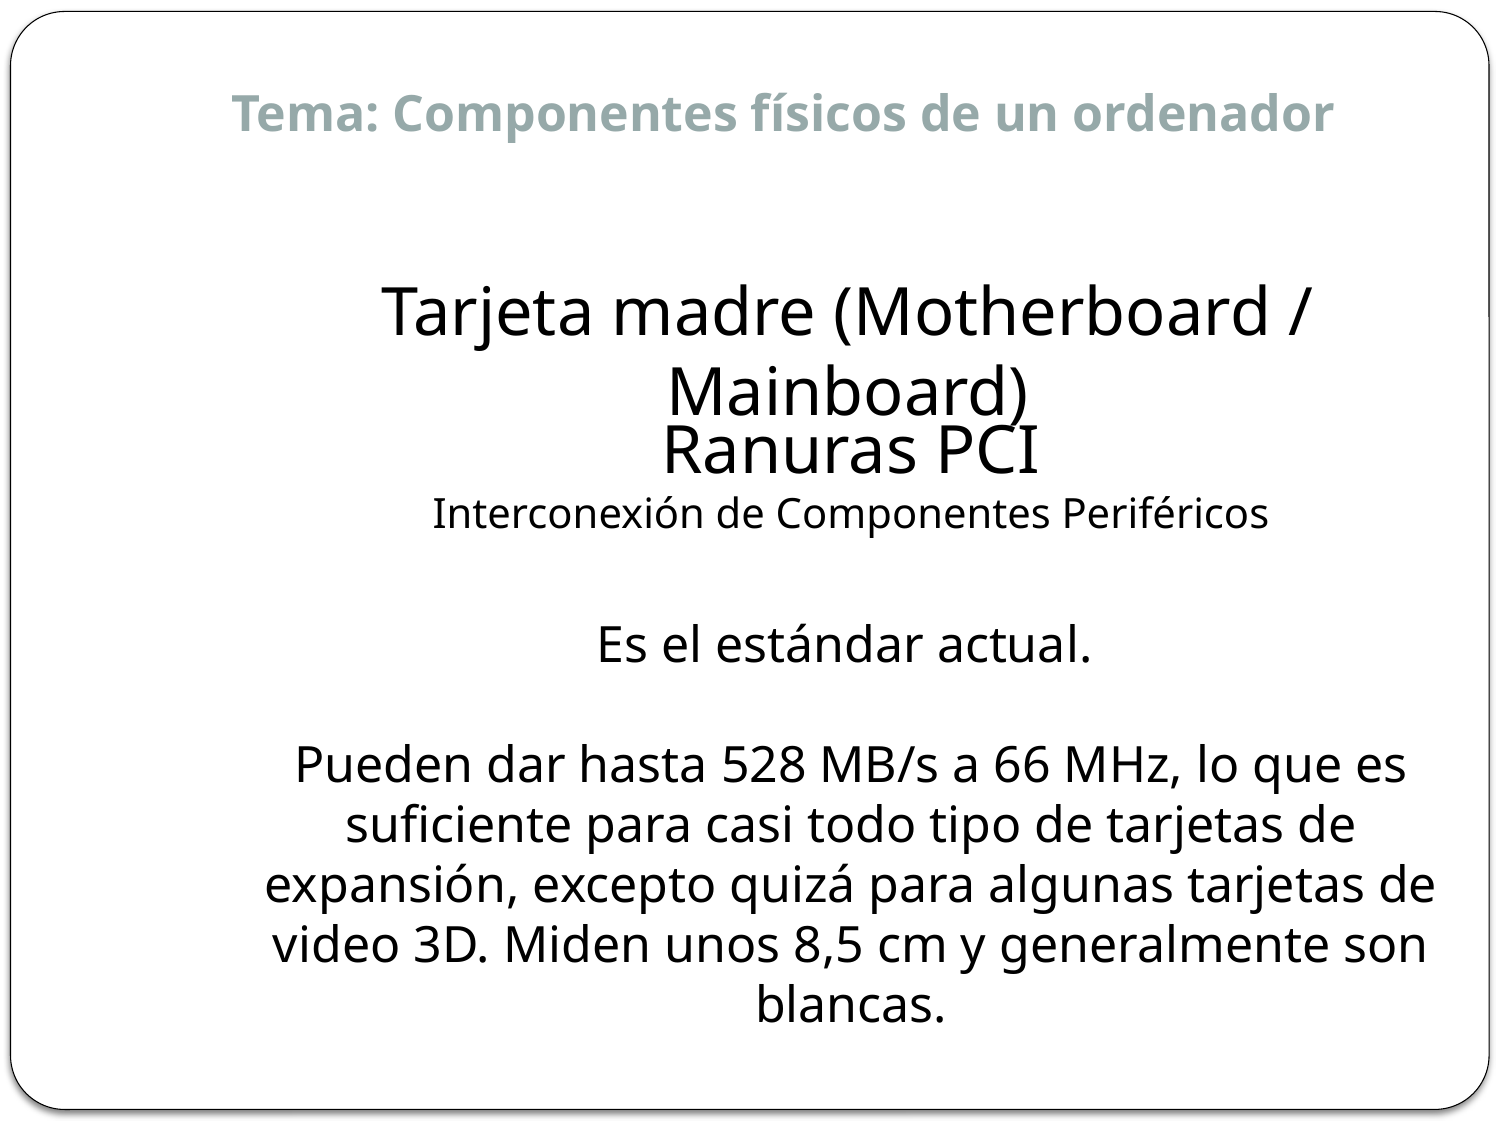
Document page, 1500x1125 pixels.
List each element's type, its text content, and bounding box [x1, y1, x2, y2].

text_box Ranuras PCI Interconexión de Componentes Periféricos [202, 437, 1500, 545]
text_box Es el estándar actual. Pueden dar hasta 528 MB/s a 66 MHz, lo que es suficiente para casi todo tipo de tarjetas de expansión, excepto quizá para algunas tarjetas de video 3D. Miden unos 8,5 cm y generalmente son blancas. [202, 604, 1500, 1040]
text_box Tema: Componentes físicos de un ordenador [216, 74, 1351, 149]
text_box Tarjeta madre (Motherboard / Mainboard) [195, 261, 1500, 437]
